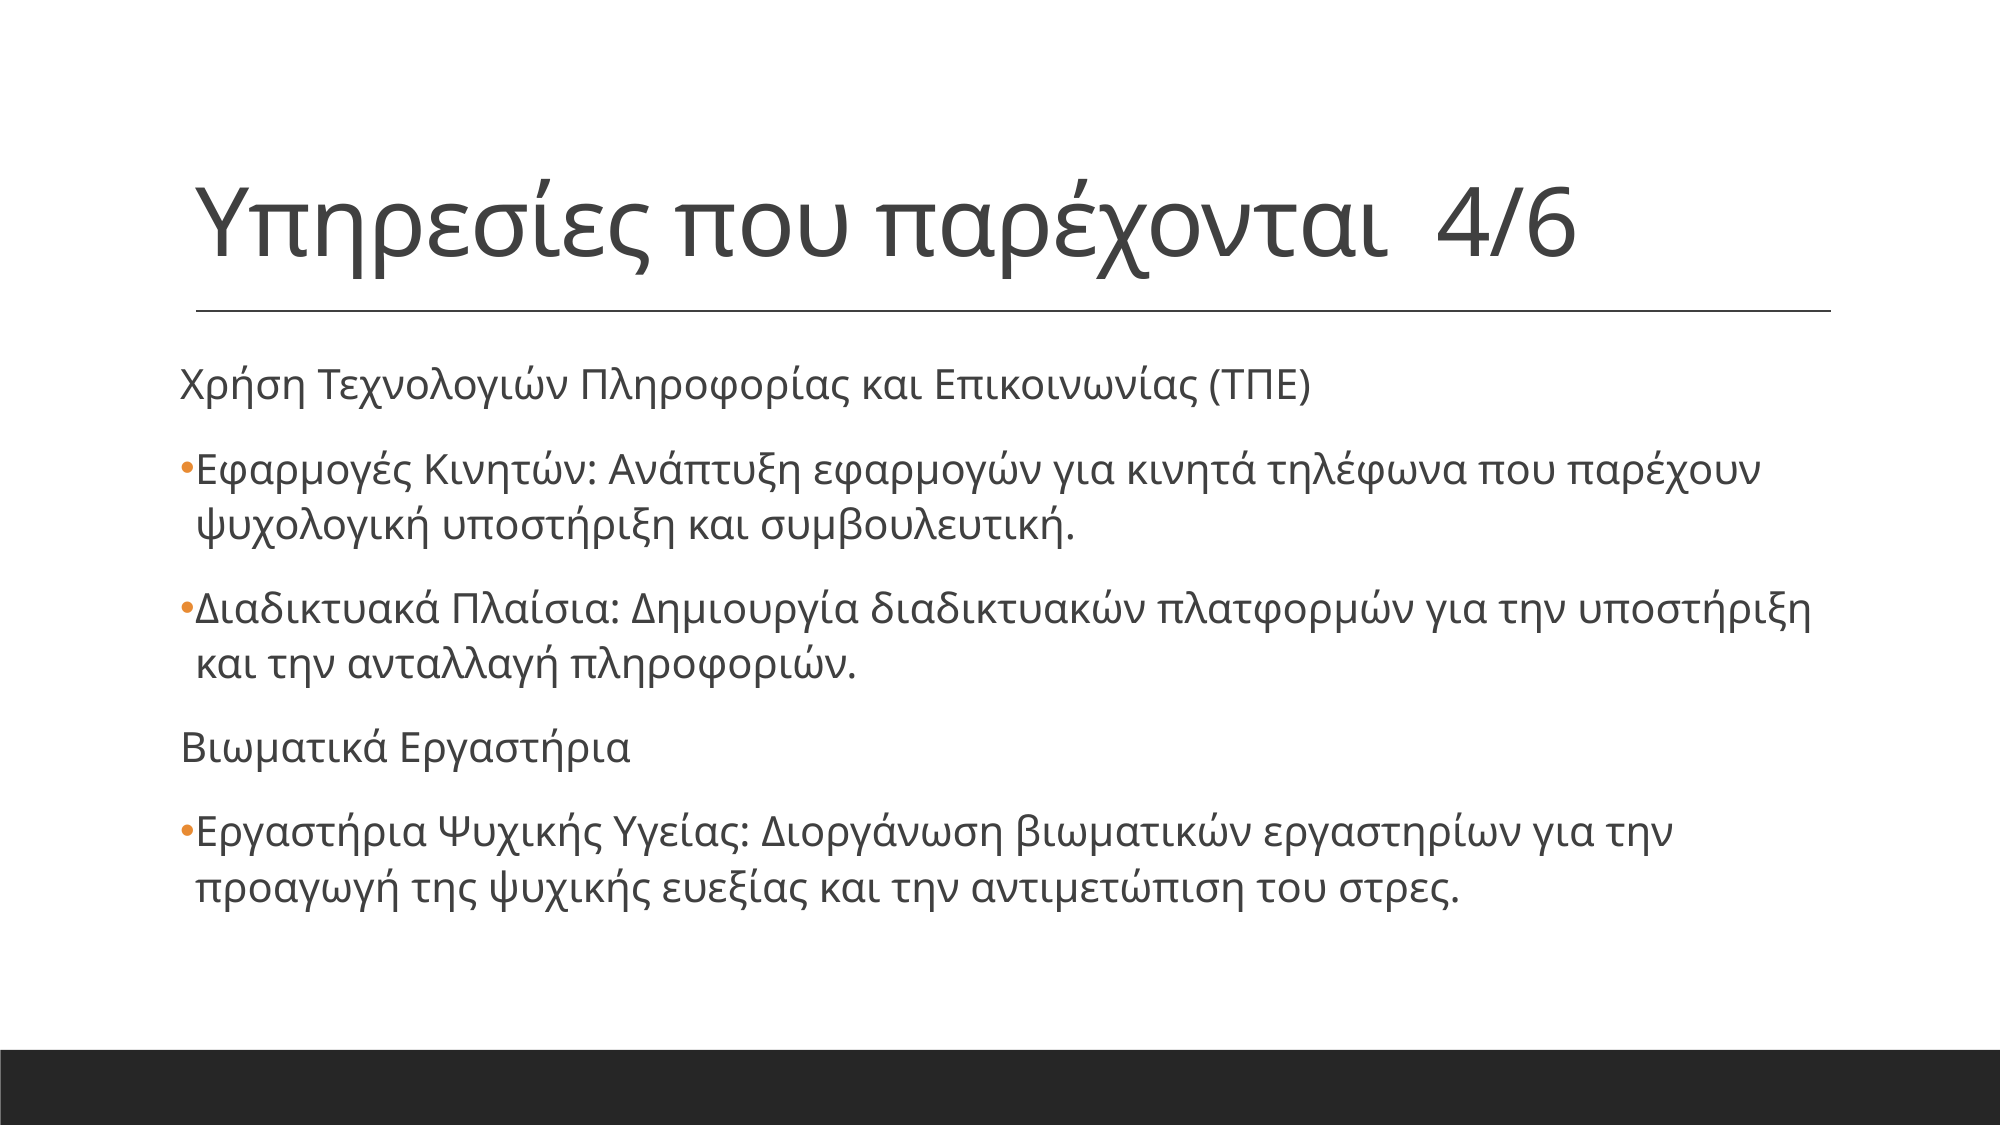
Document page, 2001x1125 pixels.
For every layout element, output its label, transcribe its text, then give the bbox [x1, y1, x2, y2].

title Υπηρεσίες που παρέχονται 4/6 [180, 47, 1830, 285]
list Χρήση Τεχνολογιών Πληροφορίας και Επικοινωνίας (ΤΠΕ) Εφαρμογές Κινητών: Ανάπτυξη εφαρμογών για κινητά τηλέφωνα που παρέχουν ψυχολογική υποστήριξη και συμβουλευτική. Διαδικτυακά Πλαίσια: Δημιουργία διαδικτυακών πλατφορμών για την υποστήριξη και την ανταλλαγή πληροφοριών. Βιωματικά Εργαστήρια Εργαστήρια Ψυχικής Υγείας: Διοργάνωση βιωματικών εργαστηρίων για την προαγωγή της ψυχικής ευεξίας και την αντιμετώπιση του στρες. [180, 345, 1830, 963]
